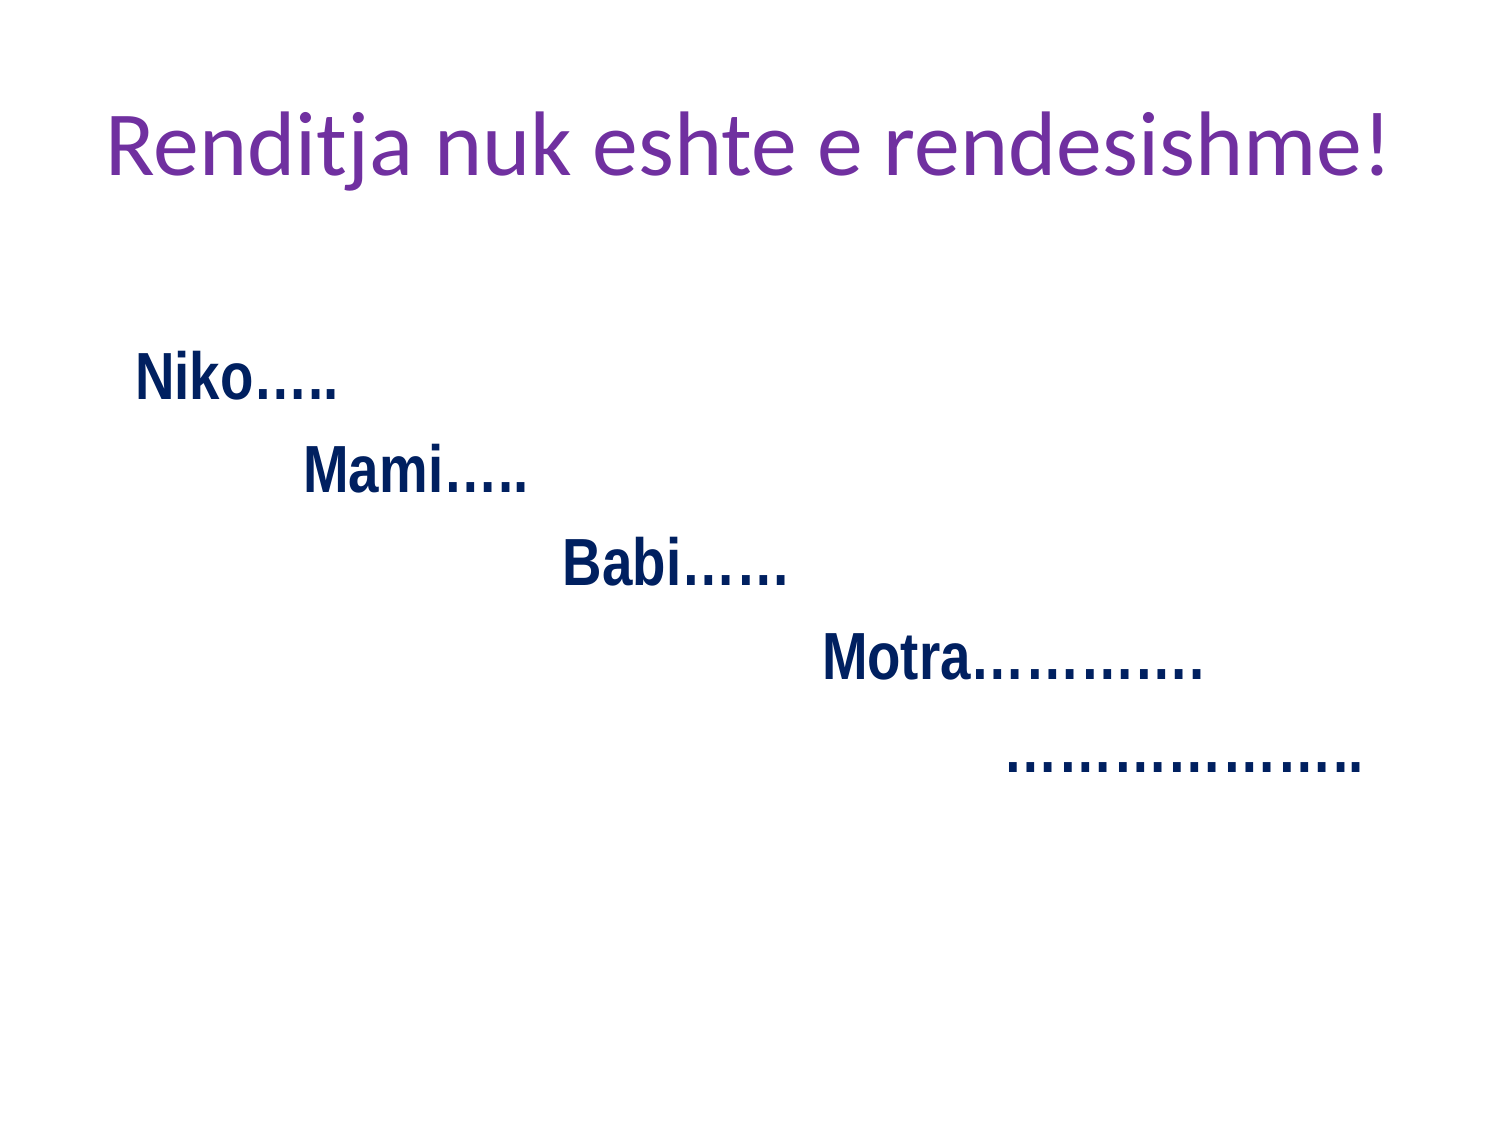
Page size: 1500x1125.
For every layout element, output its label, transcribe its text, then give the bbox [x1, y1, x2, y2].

title Renditja nuk eshte e rendesishme! [75, 45, 1425, 233]
list Niko….. Mami….. Babi…… Motra…………. ……………….. [75, 324, 1425, 950]
